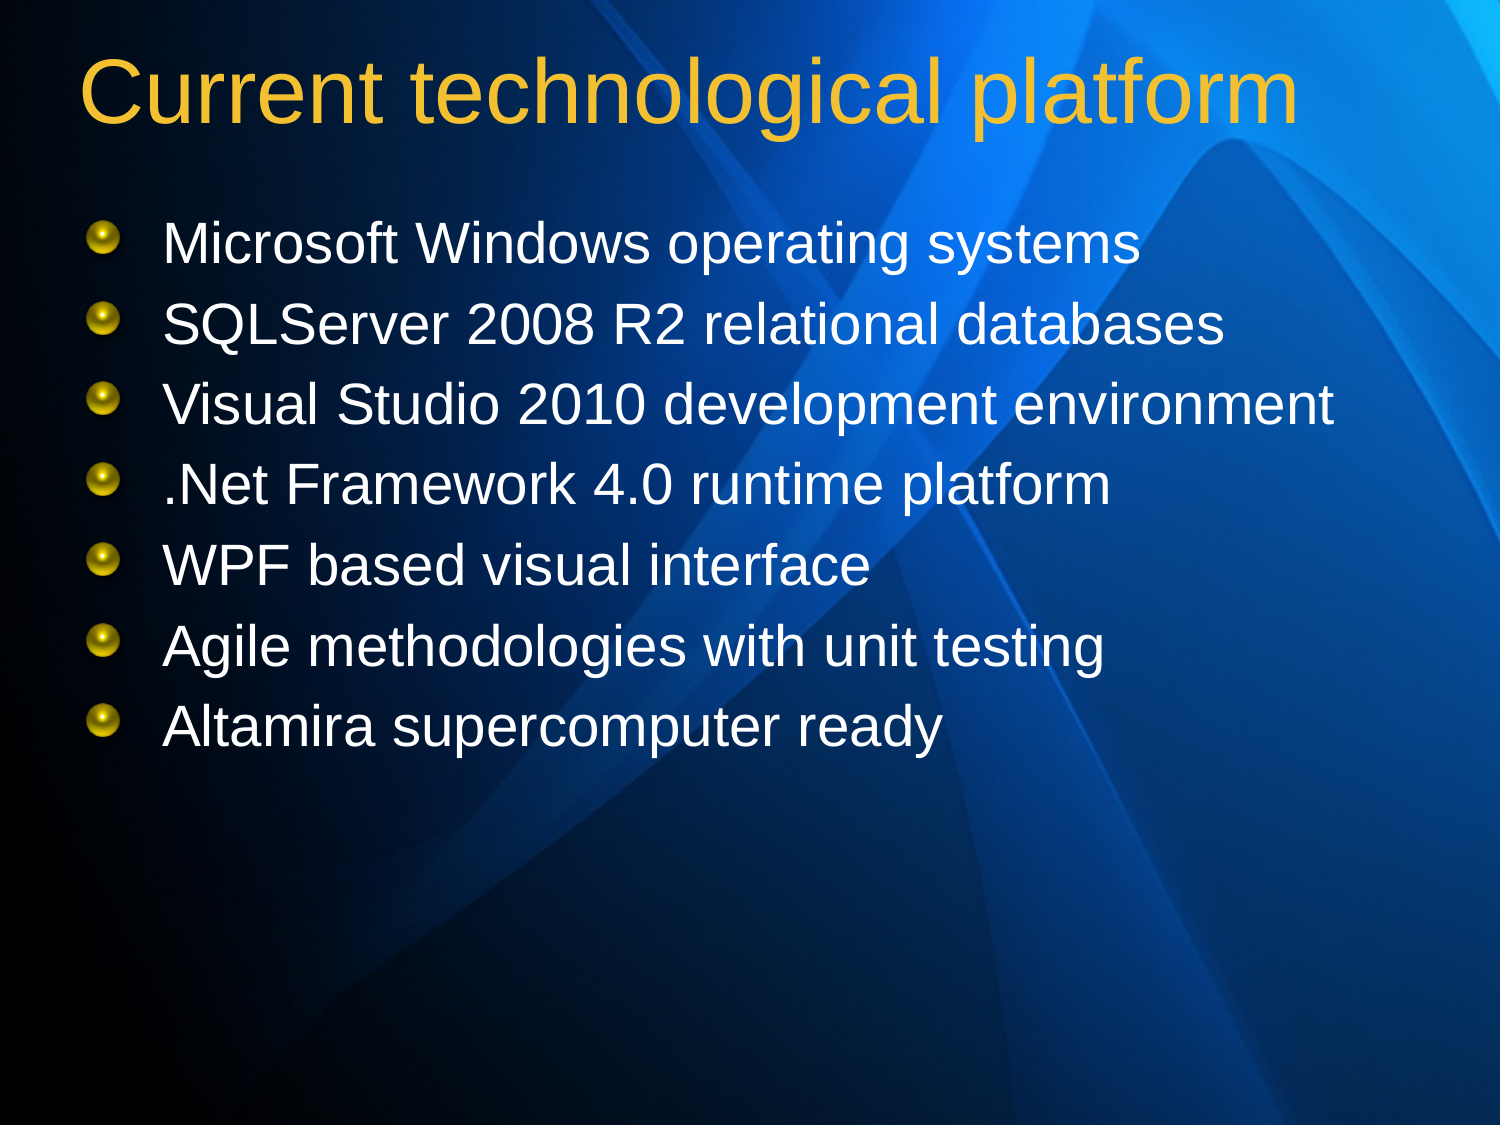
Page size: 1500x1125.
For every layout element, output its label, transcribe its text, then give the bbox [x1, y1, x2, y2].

title Current technological platform [63, 36, 1434, 152]
picture [0, 0, 1500, 1125]
list Microsoft Windows operating systems SQLServer 2008 R2 relational databases Visual Studio 2010 development environment .Net Framework 4.0 runtime platform WPF based visual interface Agile methodologies with unit testing Altamira supercomputer ready [65, 205, 1437, 794]
